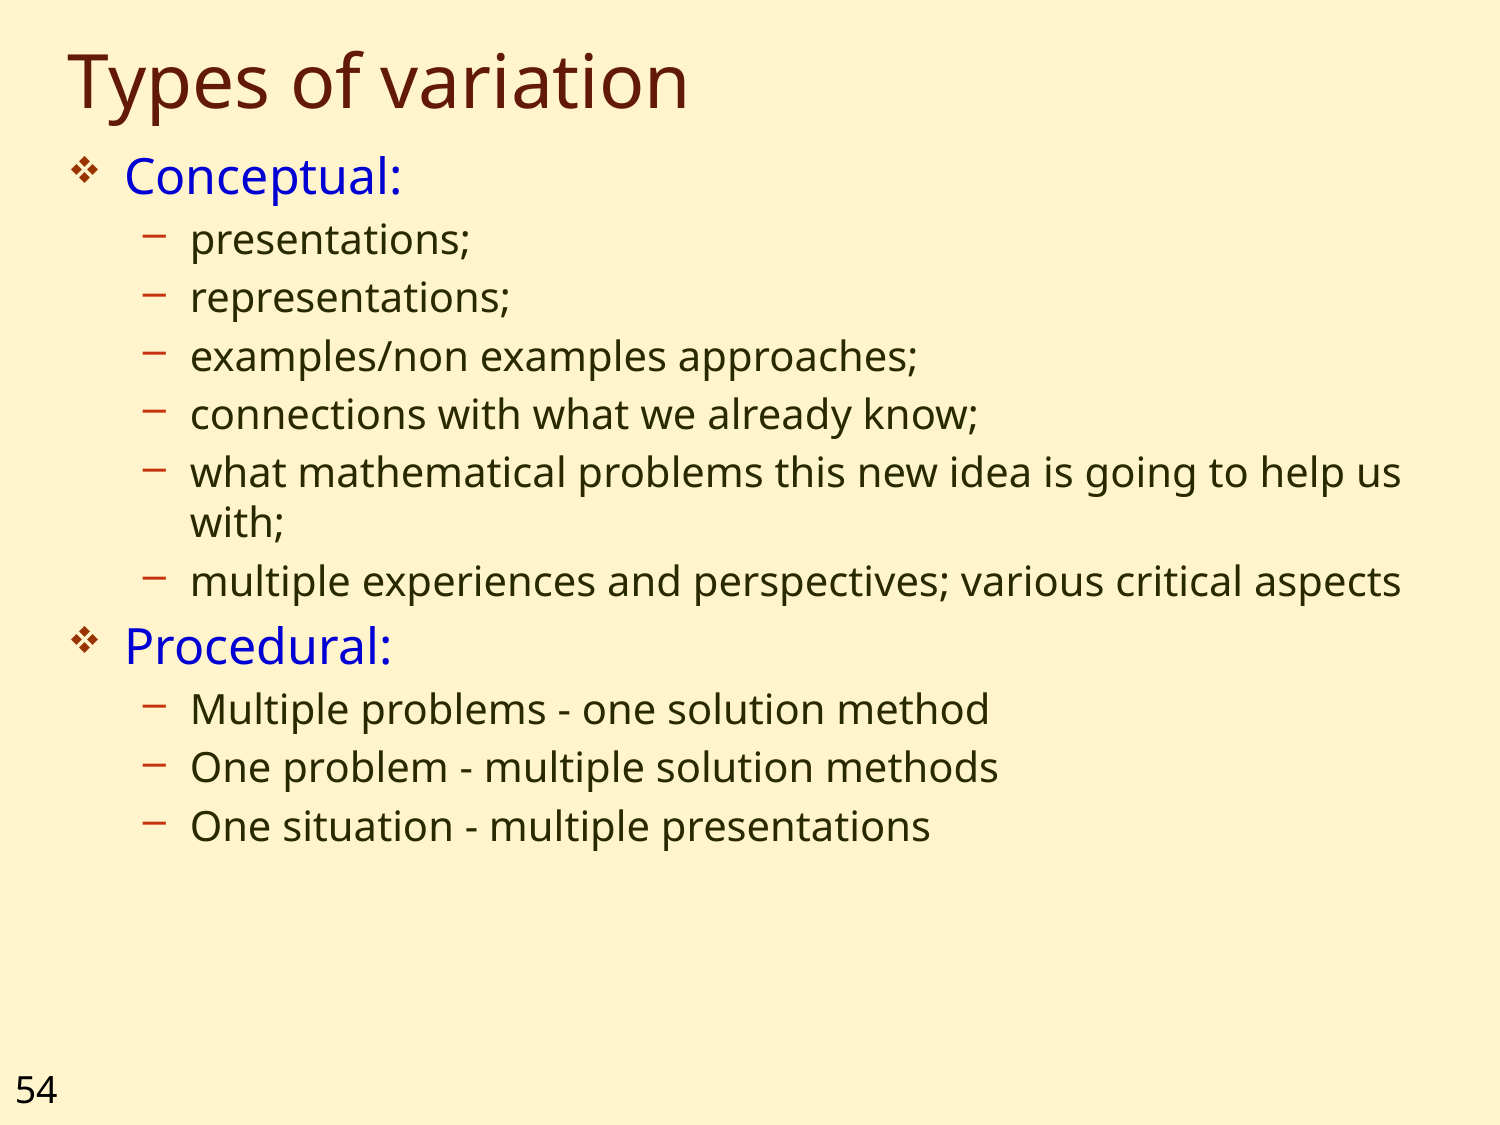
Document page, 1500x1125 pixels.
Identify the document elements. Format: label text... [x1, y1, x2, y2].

list Conceptual: presentations; representations; examples/non examples approaches; connections with what we already know; what mathematical problems this new idea is going to help us with; multiple experiences and perspectives; various critical aspects Procedural: Multiple problems - one solution method One problem - multiple solution methods One situation - multiple presentations [52, 136, 1436, 965]
title Types of variation [52, 30, 1329, 132]
